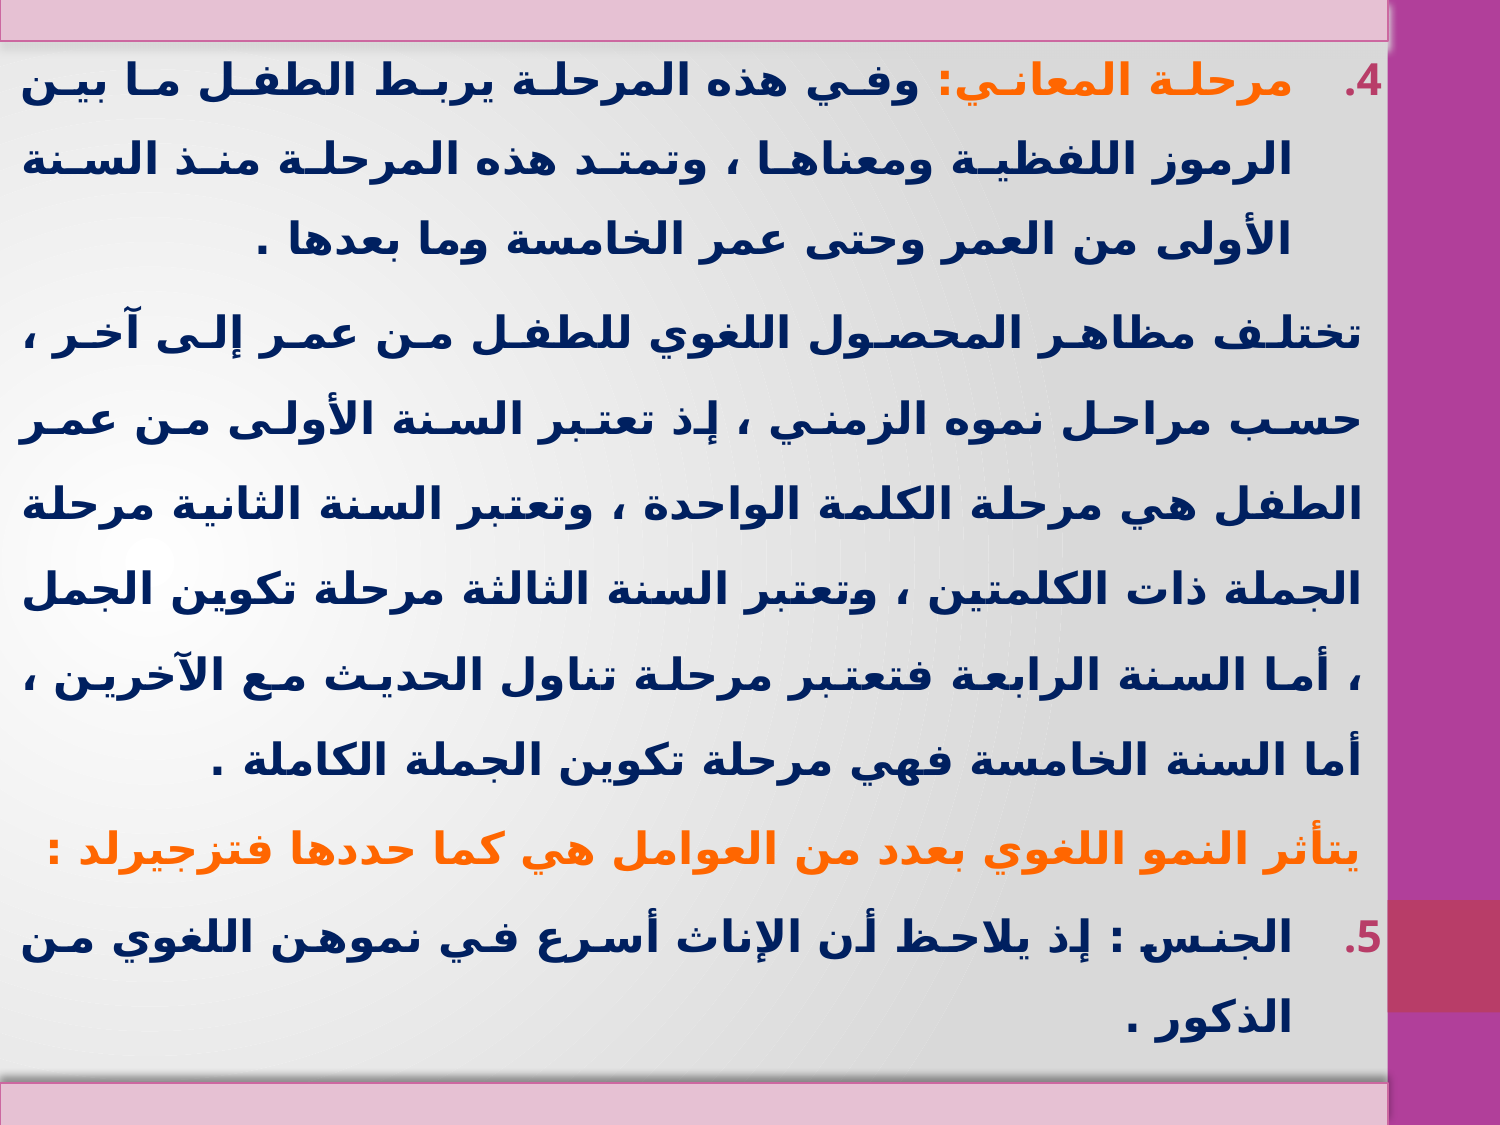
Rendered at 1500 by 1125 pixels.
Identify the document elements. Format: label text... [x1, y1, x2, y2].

list مرحلة المعاني: وفي هذه المرحلة يربط الطفل ما بين الرموز اللفظية ومعناها ، وتمتد هذه المرحلة منذ السنة الأولى من العمر وحتى عمر الخامسة وما بعدها . تختلف مظاهر المحصول اللغوي للطفل من عمر إلى آخر ، حسب مراحل نموه الزمني ، إذ تعتبر السنة الأولى من عمر الطفل هي مرحلة الكلمة الواحدة ، وتعتبر السنة الثانية مرحلة الجملة ذات الكلمتين ، وتعتبر السنة الثالثة مرحلة تكوين الجمل ، أما السنة الرابعة فتعتبر مرحلة تناول الحديث مع الآخرين ، أما السنة الخامسة فهي مرحلة تكوين الجملة الكاملة . يتأثر النمو اللغوي بعدد من العوامل هي كما حددها فتزجيرلد : الجنس : إذ يلاحظ أن الإناث أسرع في نموهن اللغوي من الذكور . [5, 16, 1394, 1125]
